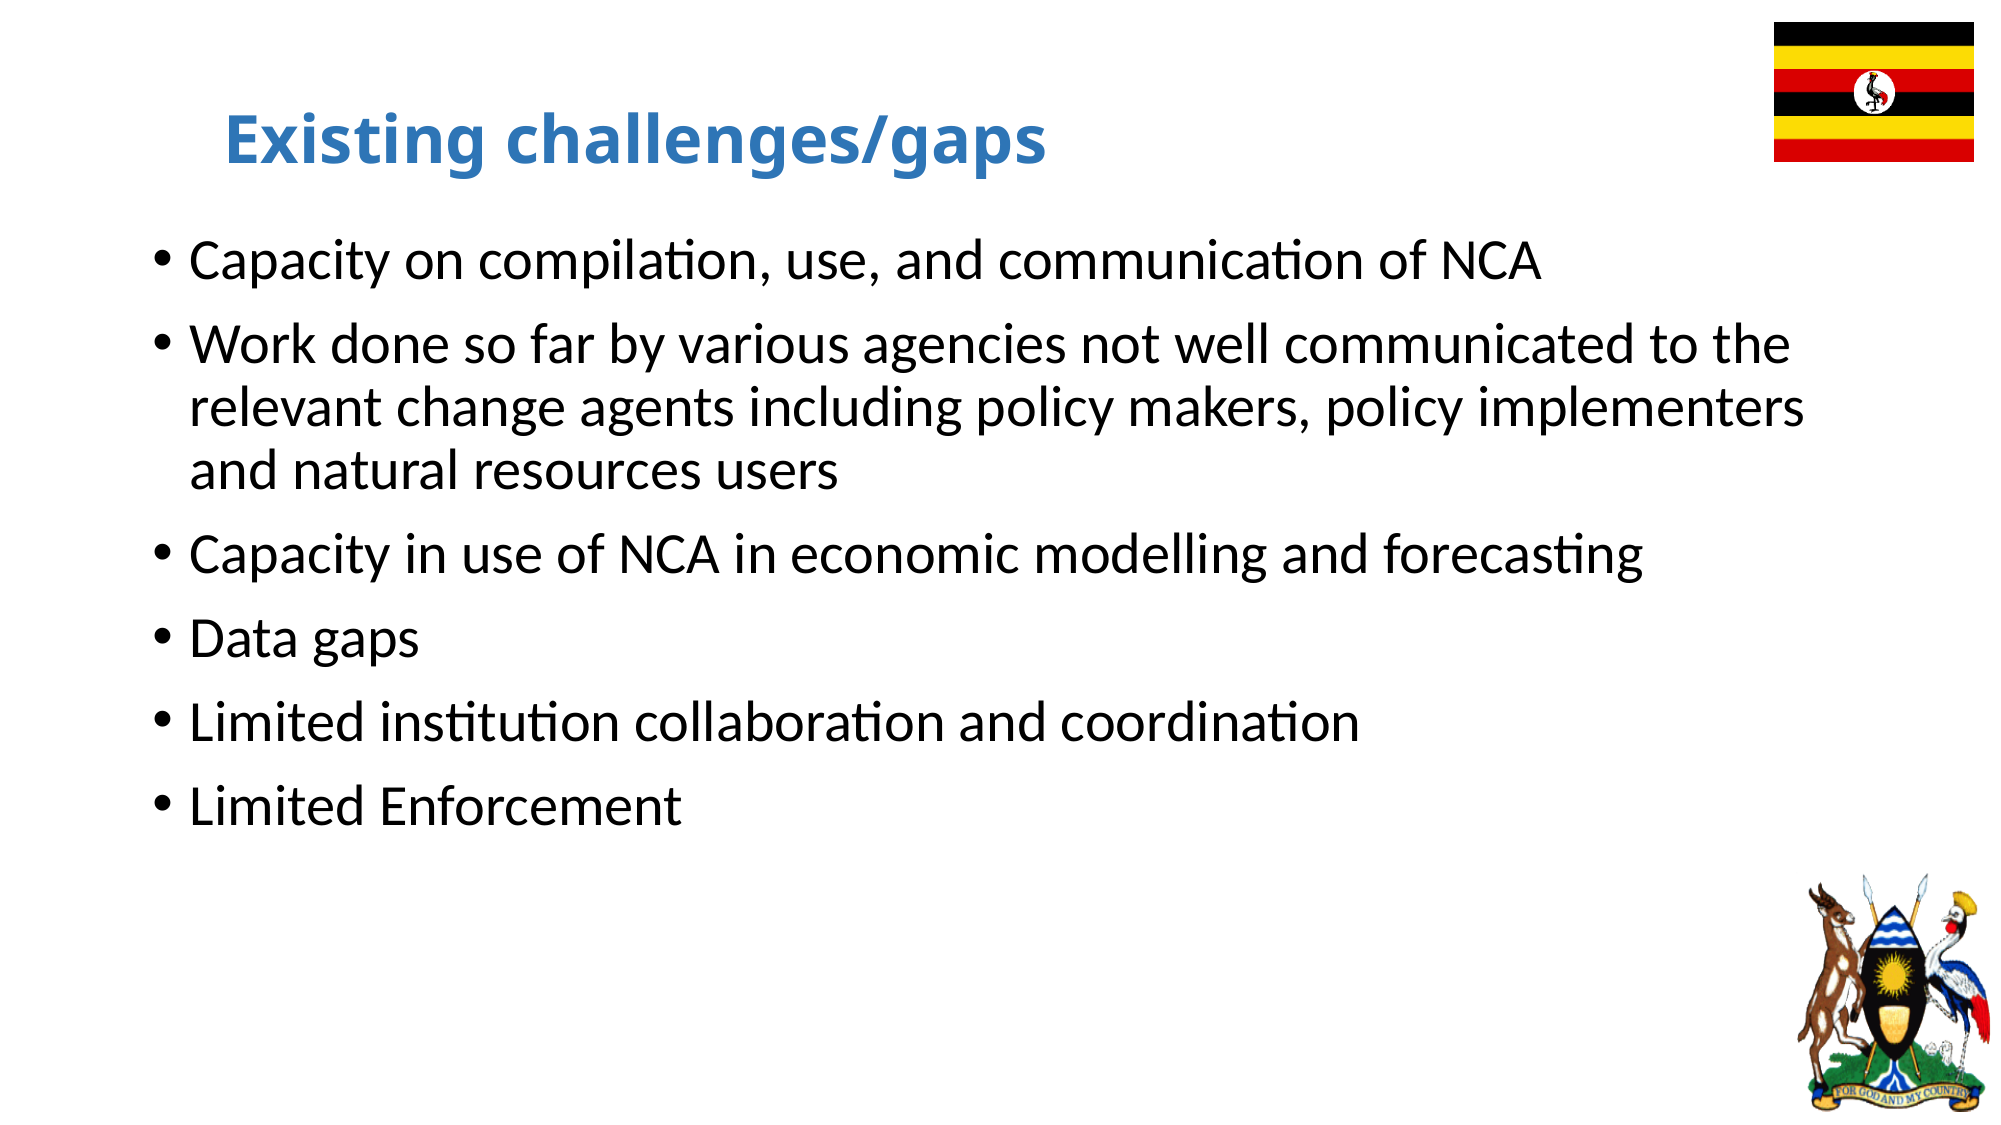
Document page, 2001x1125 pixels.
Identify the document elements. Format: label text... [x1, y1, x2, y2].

list Capacity on compilation, use, and communication of NCA Work done so far by various agencies not well communicated to the relevant change agents including policy makers, policy implementers and natural resources users Capacity in use of NCA in economic modelling and forecasting Data gaps Limited institution collaboration and coordination Limited Enforcement [137, 222, 1863, 1014]
title Existing challenges/gaps [208, 83, 1605, 200]
picture [1774, 22, 1974, 162]
picture [1796, 872, 1991, 1112]
